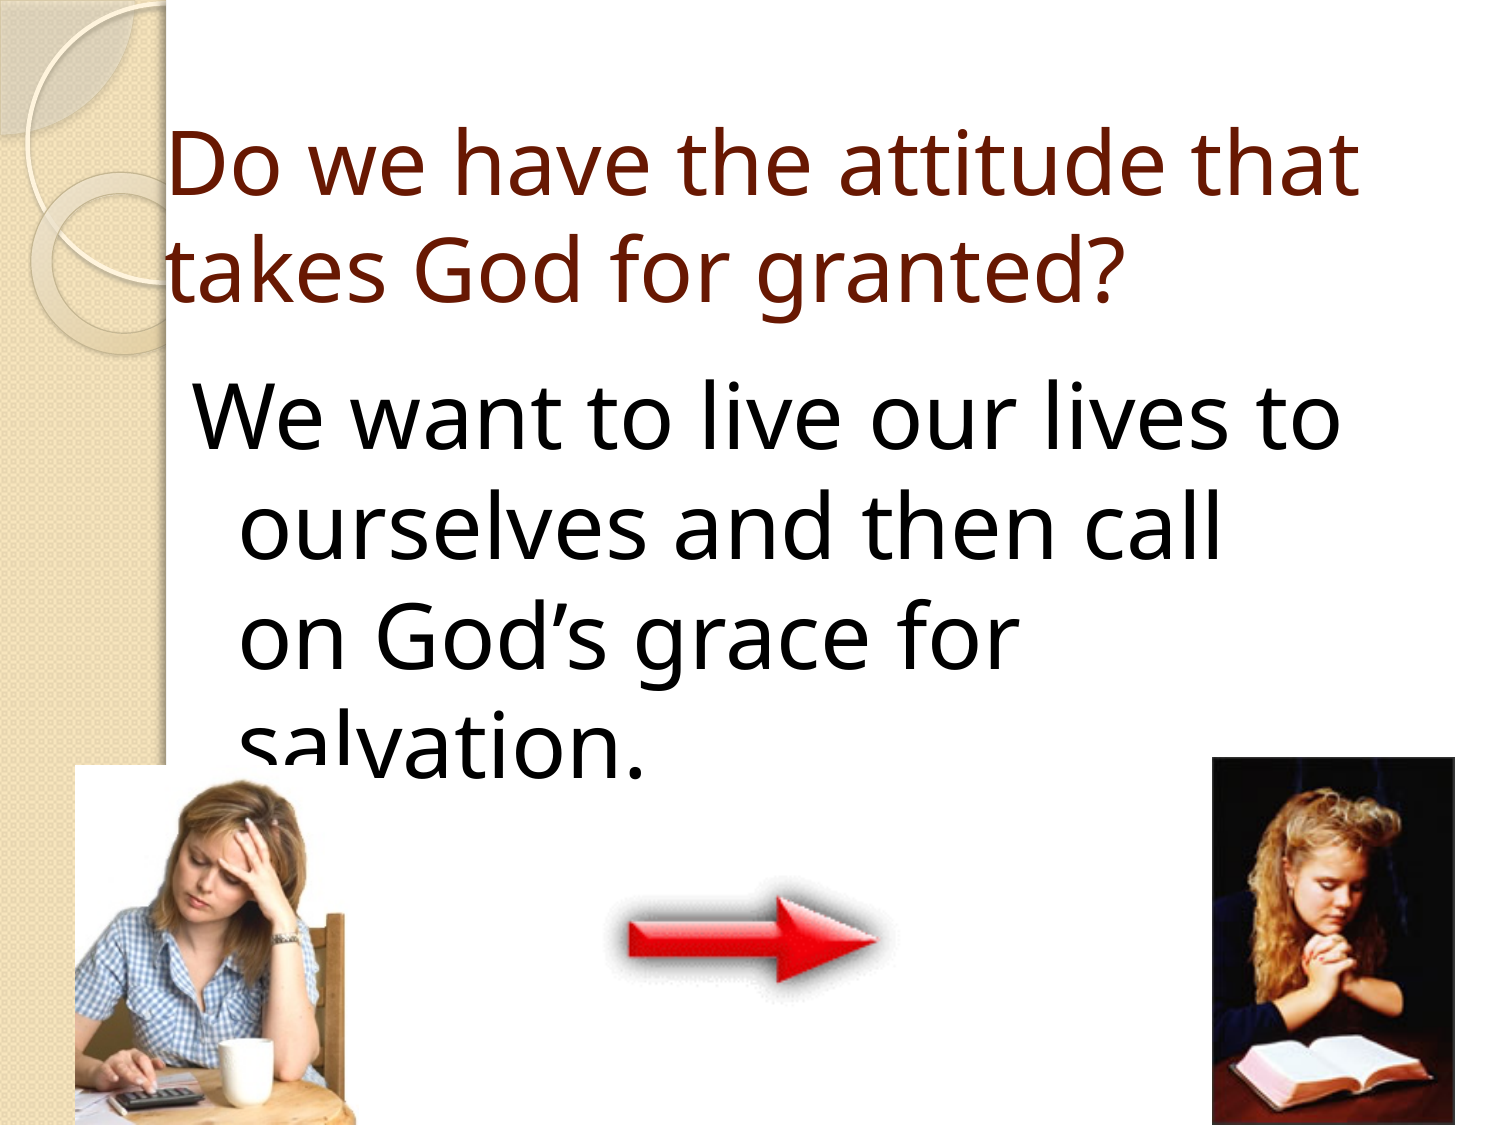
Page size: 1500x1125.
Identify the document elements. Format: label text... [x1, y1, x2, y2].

title Do we have the attitude that takes God for granted? [150, 84, 1463, 450]
picture [593, 874, 907, 1018]
picture [1212, 757, 1455, 1125]
list We want to live our lives to ourselves and then call on God’s grace for salvation. [162, 350, 1363, 725]
picture [74, 764, 359, 1125]
